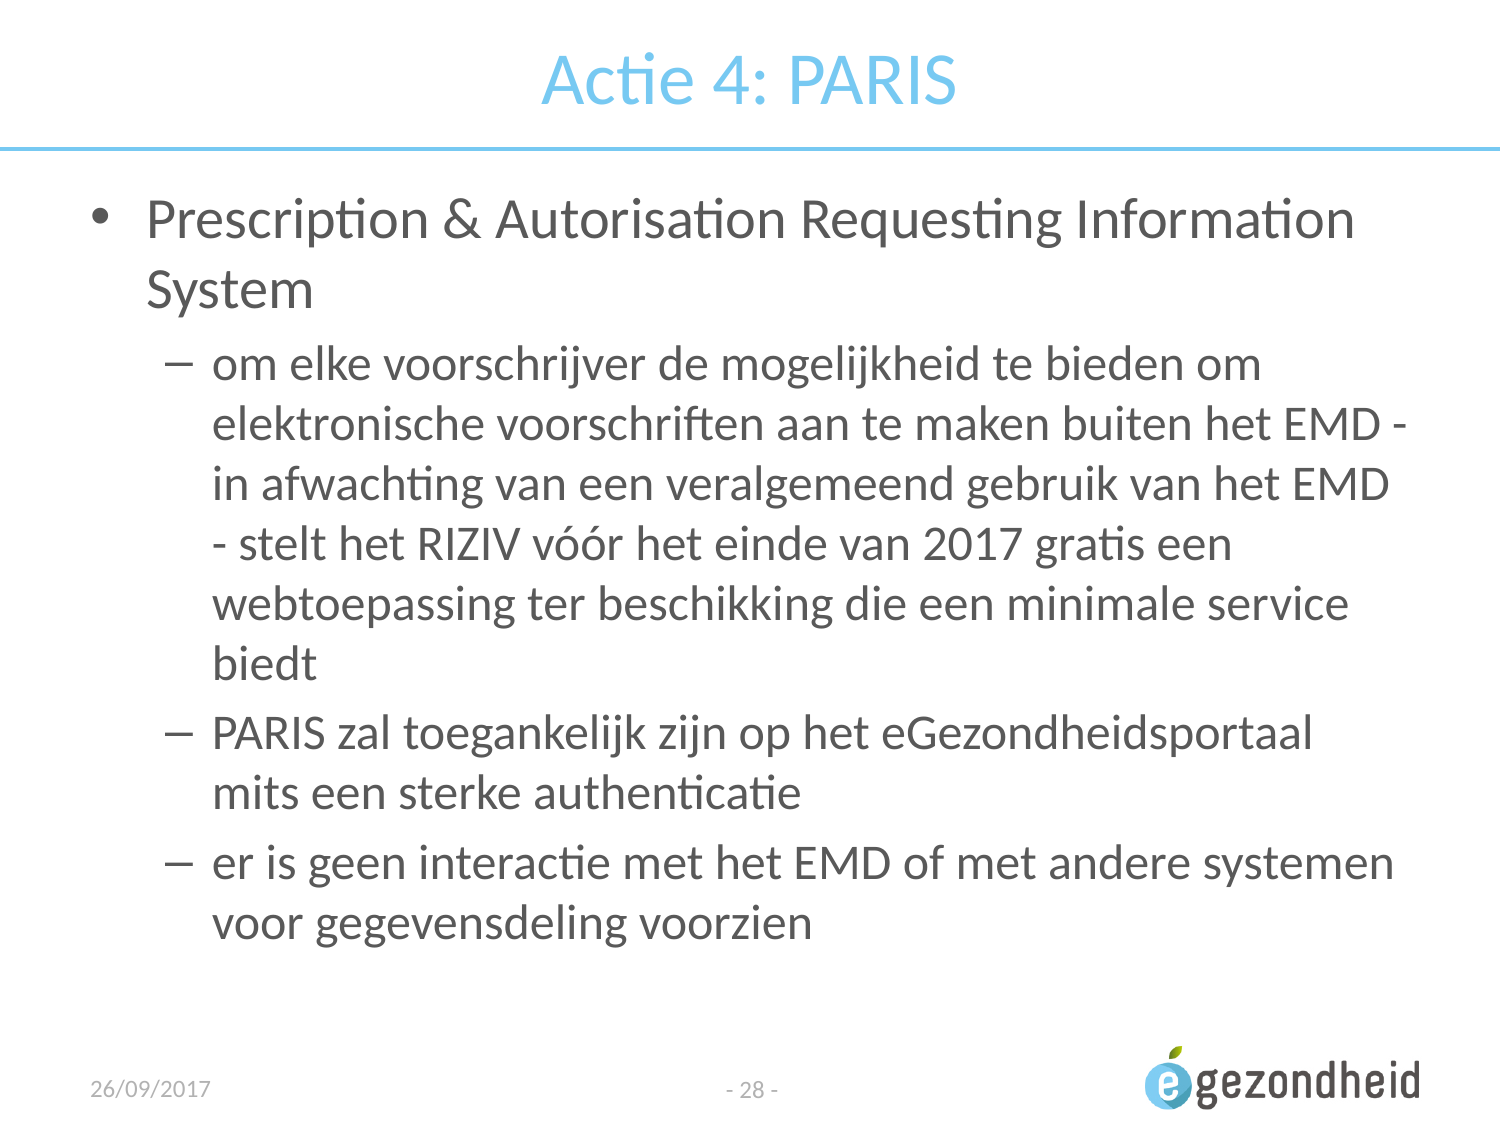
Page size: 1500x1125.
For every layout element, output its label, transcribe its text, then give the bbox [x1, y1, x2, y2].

list Prescription & Autorisation Requesting Information System om elke voorschrijver de mogelijkheid te bieden om elektronische voorschriften aan te maken buiten het EMD - in afwachting van een veralgemeend gebruik van het EMD - stelt het RIZIV vóór het einde van 2017 gratis een webtoepassing ter beschikking die een minimale service biedt PARIS zal toegankelijk zijn op het eGezondheidsportaal mits een sterke authenticatie er is geen interactie met het EMD of met andere systemen voor gegevensdeling voorzien [75, 172, 1425, 1035]
title Actie 4: PARIS [0, 0, 1500, 149]
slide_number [75, 1057, 425, 1118]
slide_number - 28 - [577, 1058, 928, 1119]
picture [1116, 1037, 1447, 1125]
